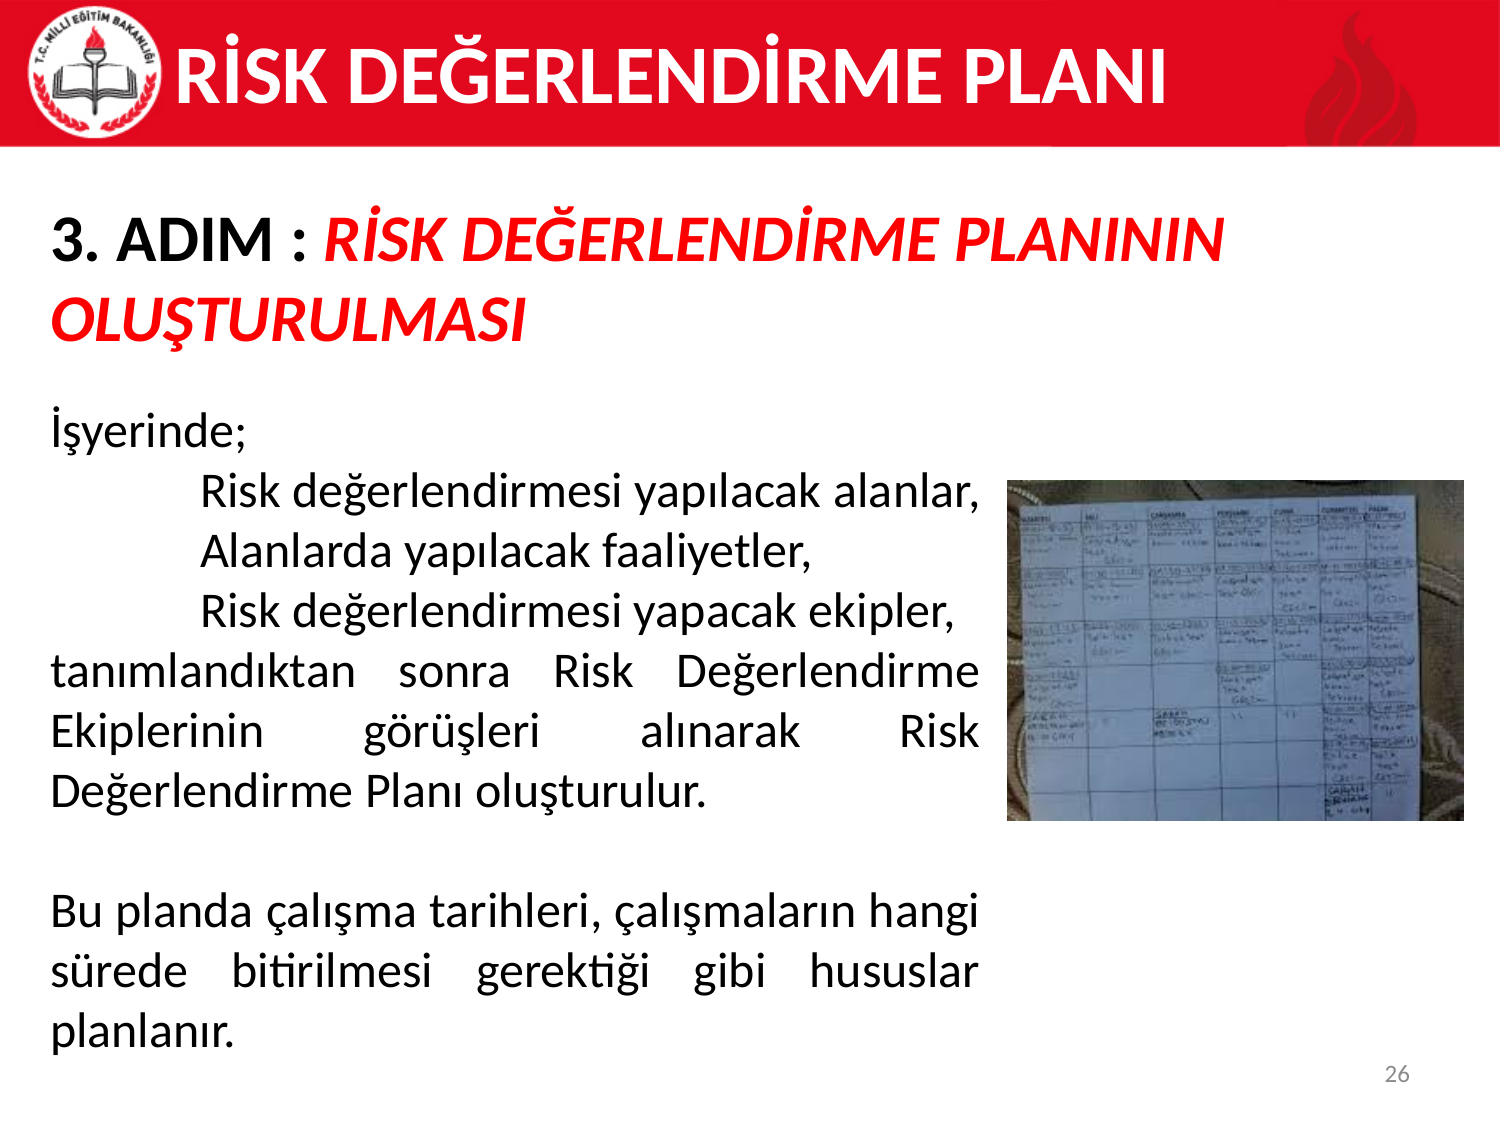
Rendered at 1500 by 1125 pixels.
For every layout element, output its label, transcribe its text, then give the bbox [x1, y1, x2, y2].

picture [0, 0, 1500, 1125]
slide_number 26 [1074, 1042, 1425, 1103]
text_box İşyerinde; Risk değerlendirmesi yapılacak alanlar, Alanlarda yapılacak faaliyetler, Risk değerlendirmesi yapacak ekipler, tanımlandıktan sonra Risk Değerlendirme Ekiplerinin görüşleri alınarak Risk Değerlendirme Planı oluşturulur. Bu planda çalışma tarihleri, çalışmaların hangi sürede bitirilmesi gerektiği gibi hususlar planlanır. [35, 389, 996, 1065]
text_box 3. ADIM : RİSK DEĞERLENDİRME PLANININ OLUŞTURULMASI [35, 187, 1454, 375]
text_box RİSK DEĞERLENDİRME planI [159, 0, 1425, 141]
